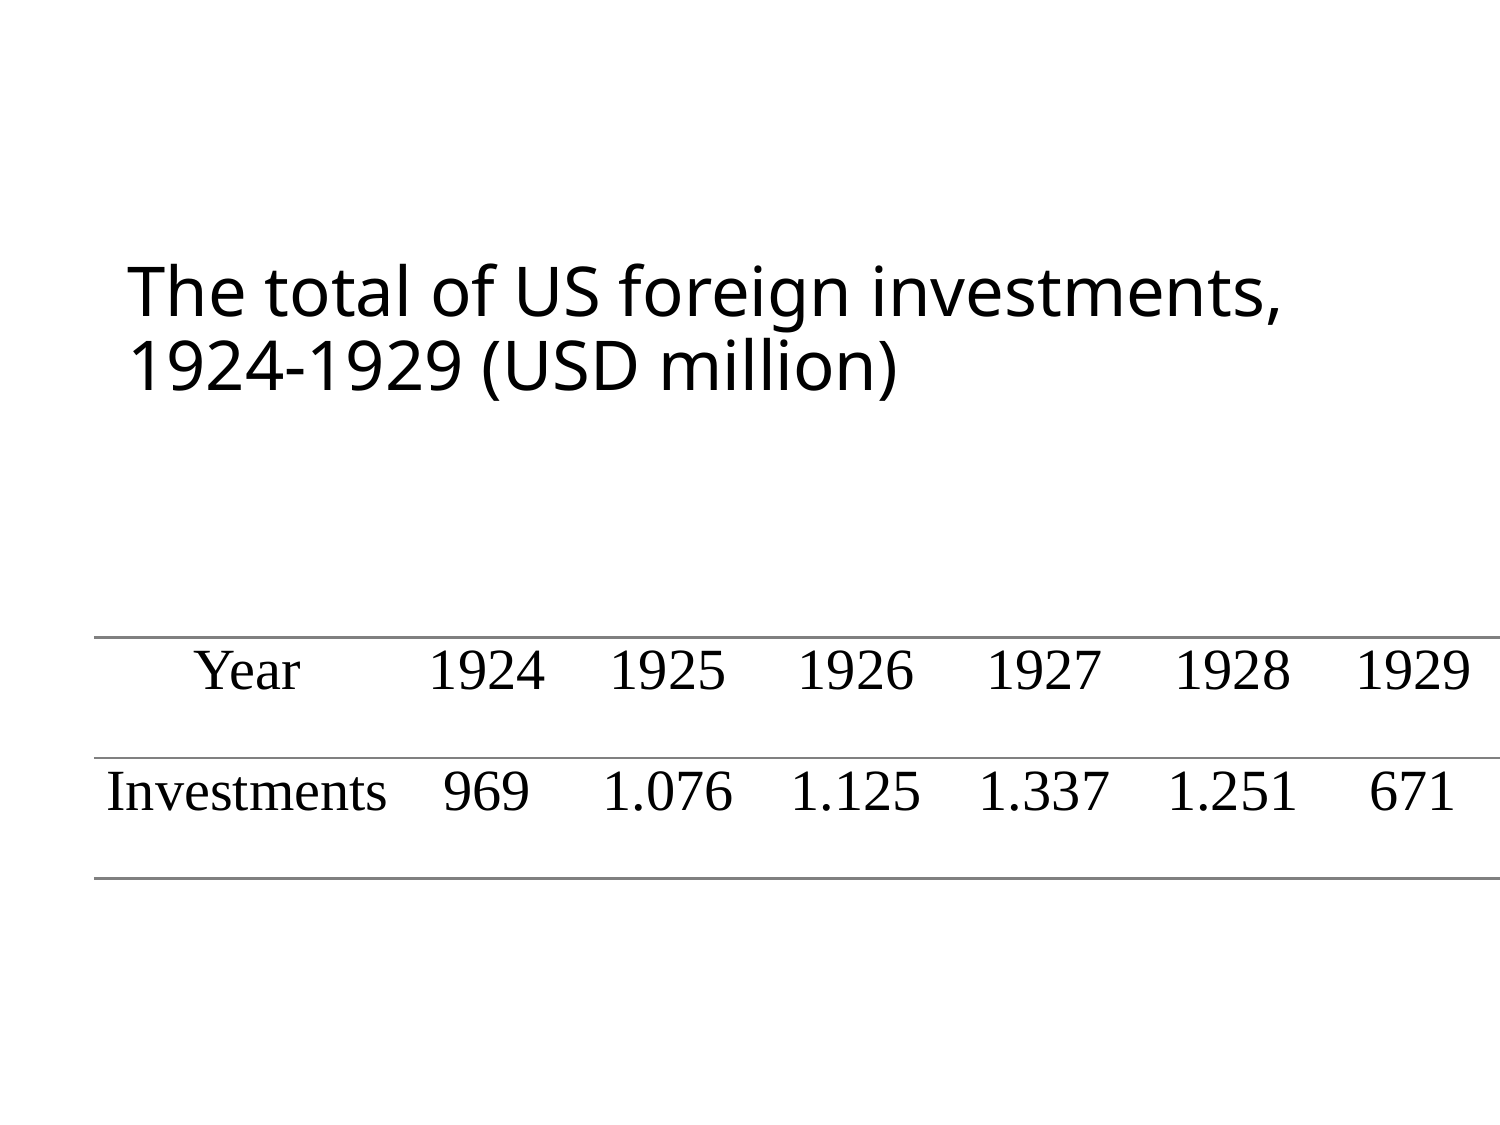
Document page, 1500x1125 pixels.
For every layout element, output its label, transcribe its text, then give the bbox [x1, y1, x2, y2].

table_cell 1.337 [950, 759, 1139, 877]
table_cell 671 [1327, 759, 1500, 877]
table_header 1927 [950, 639, 1139, 757]
table_cell 1.076 [574, 759, 762, 877]
table_header 1929 [1327, 639, 1500, 757]
table_header 1924 [401, 639, 574, 757]
table_header 1928 [1139, 639, 1327, 757]
table_header 1926 [762, 639, 950, 757]
table_cell 1.125 [762, 759, 950, 877]
title The total of US foreign investments, 1924-1929 (USD million) [112, 237, 1388, 425]
table_cell Investments [94, 759, 401, 877]
table_header 1925 [574, 639, 762, 757]
table_cell 1.251 [1139, 759, 1327, 877]
table_header Year [94, 639, 401, 757]
table_cell 969 [401, 759, 574, 877]
